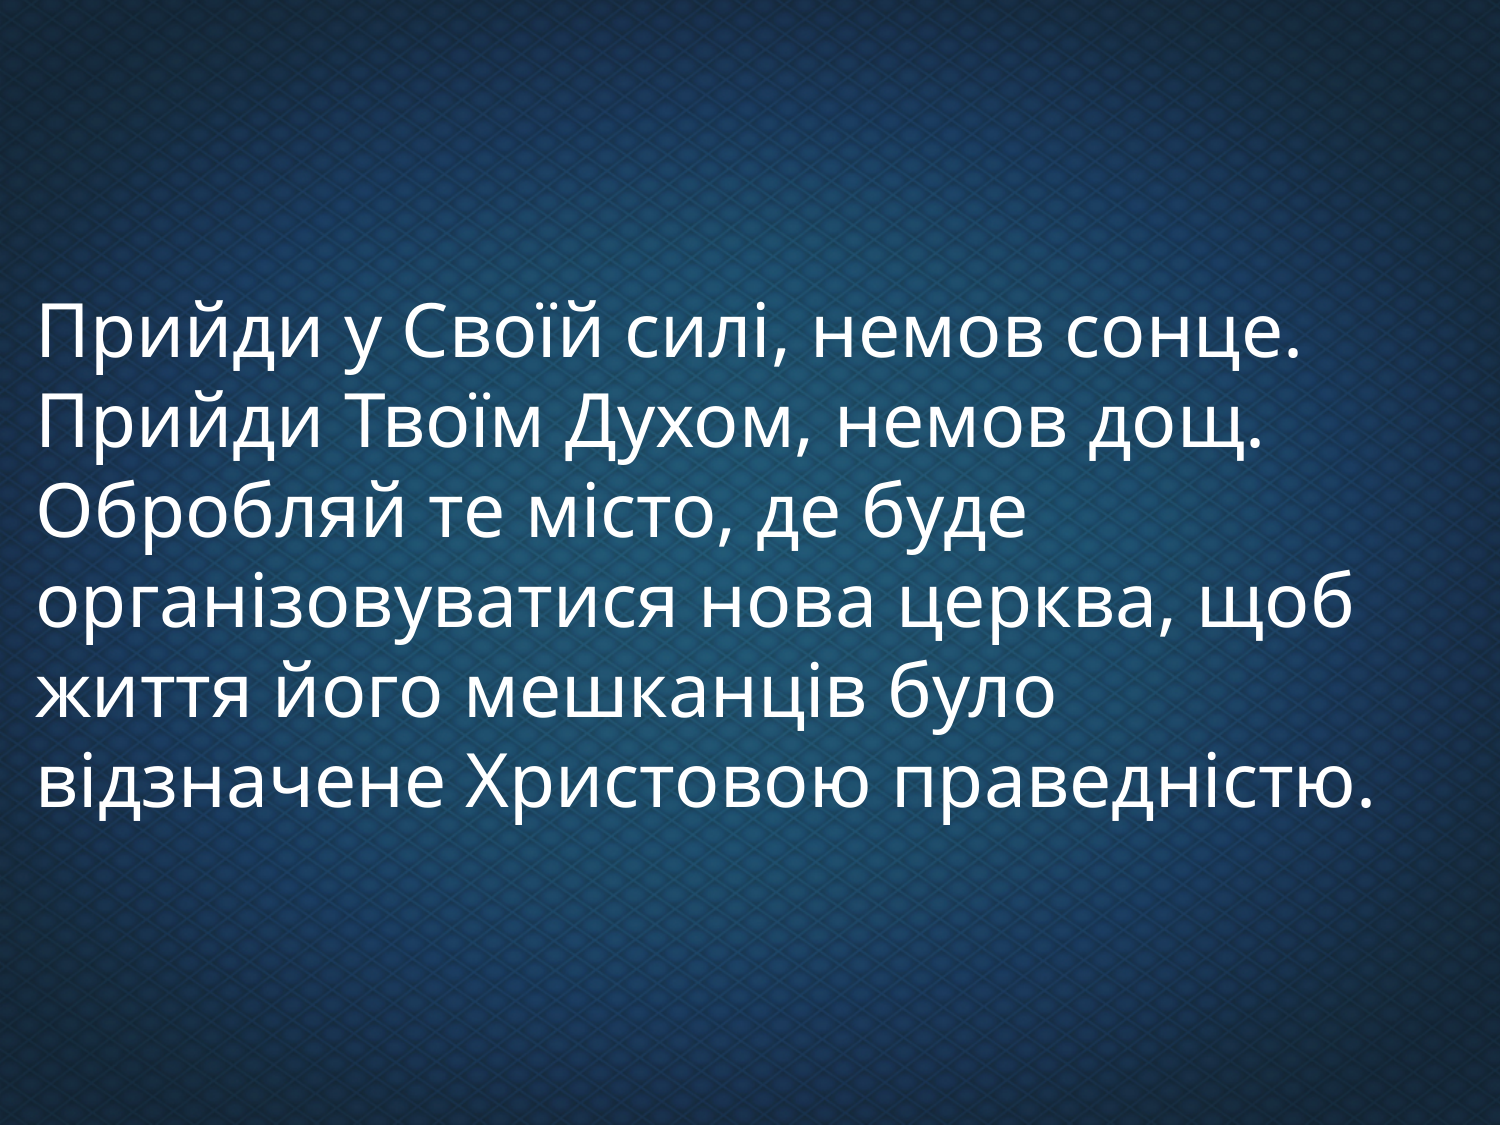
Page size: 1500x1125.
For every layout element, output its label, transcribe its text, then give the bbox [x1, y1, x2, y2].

picture [0, 0, 1500, 1125]
text_box Прийди у Своїй силі, немов сонце. Прийди Твоїм Духом, немов дощ. Обробляй те місто, де буде організовуватися нова церква, щоб життя його мешканців було відзначене Христовою праведністю. [20, 219, 1500, 830]
